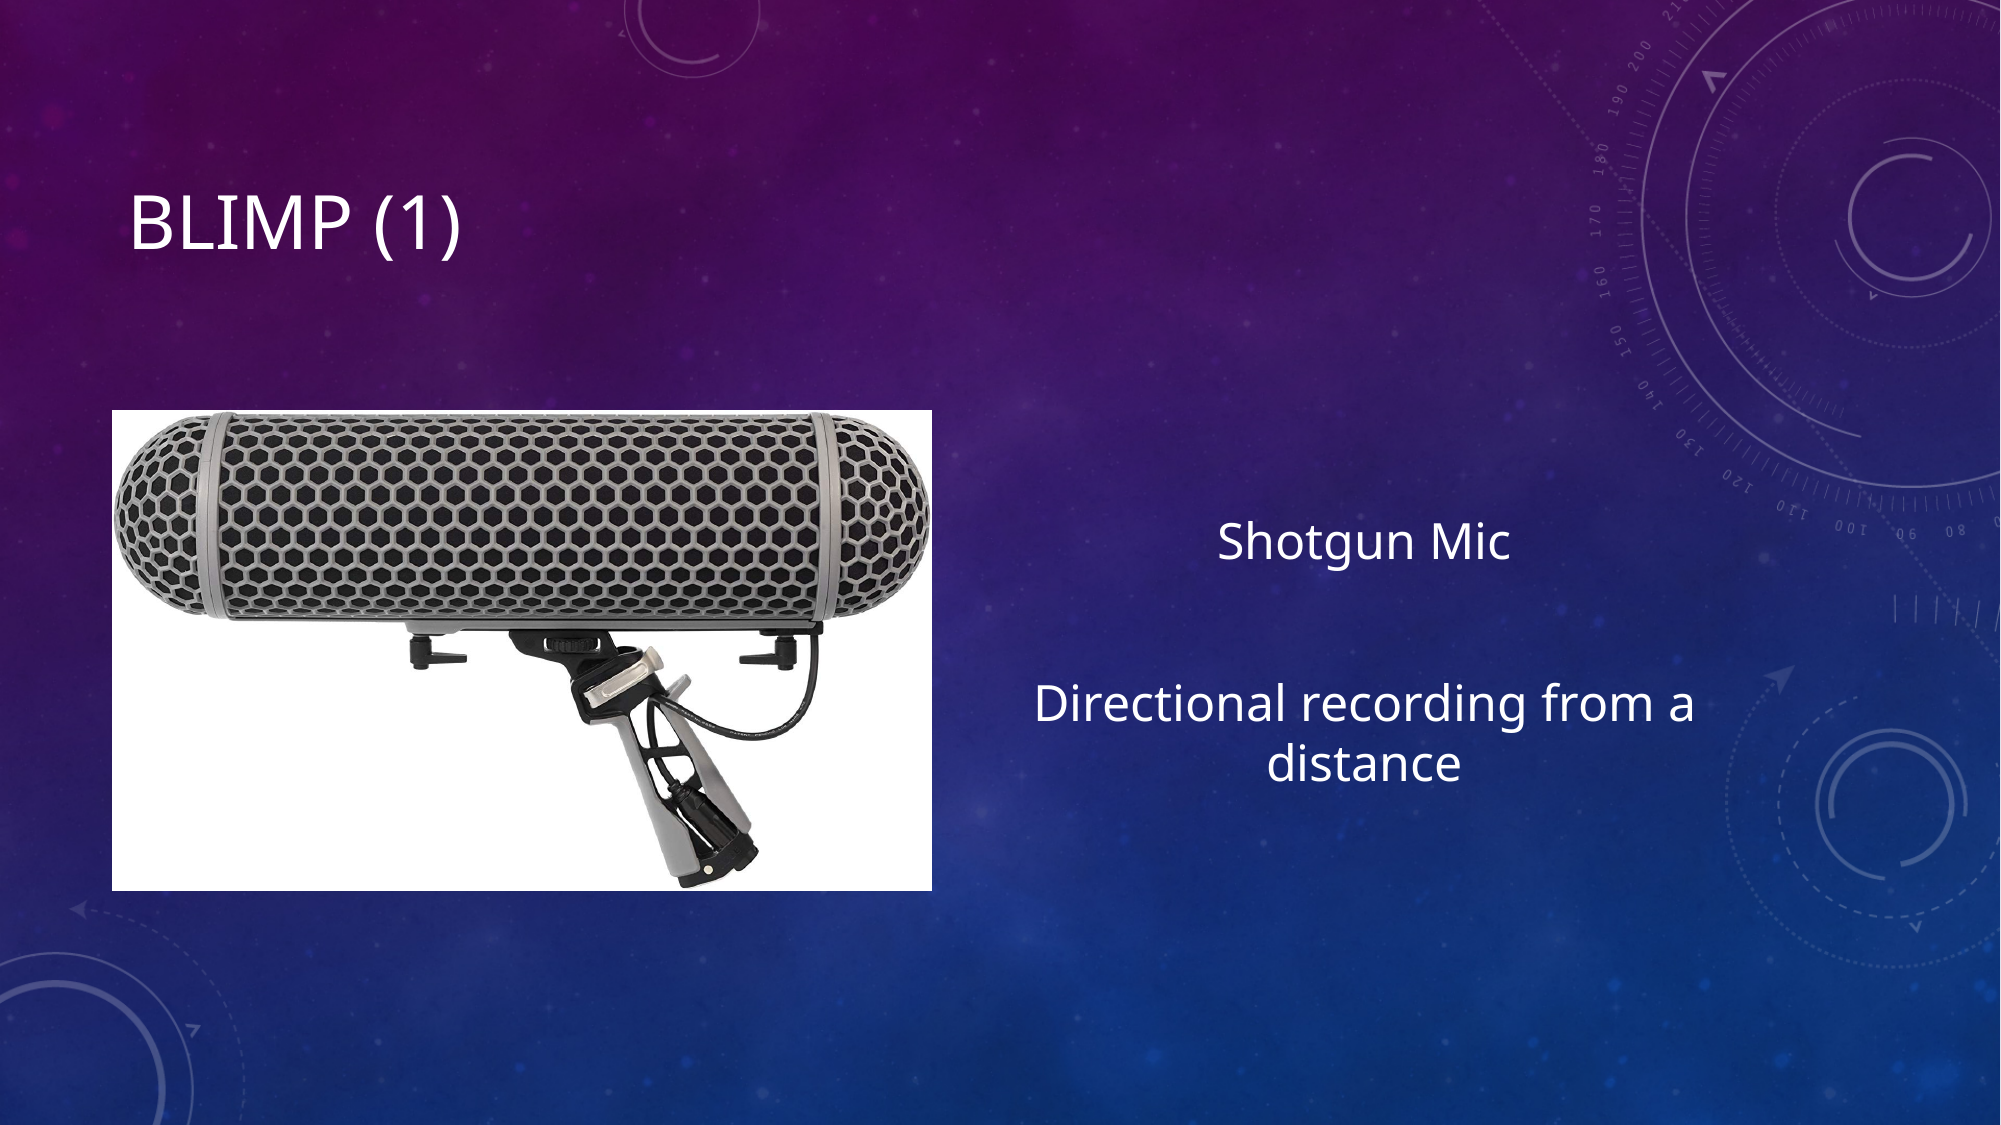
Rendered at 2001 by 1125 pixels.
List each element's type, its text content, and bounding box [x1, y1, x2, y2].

picture [0, 0, 2001, 1125]
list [112, 409, 933, 892]
title Blimp (1) [112, 99, 1775, 339]
list Shotgun Mic Directional recording from a distance [955, 351, 1775, 950]
